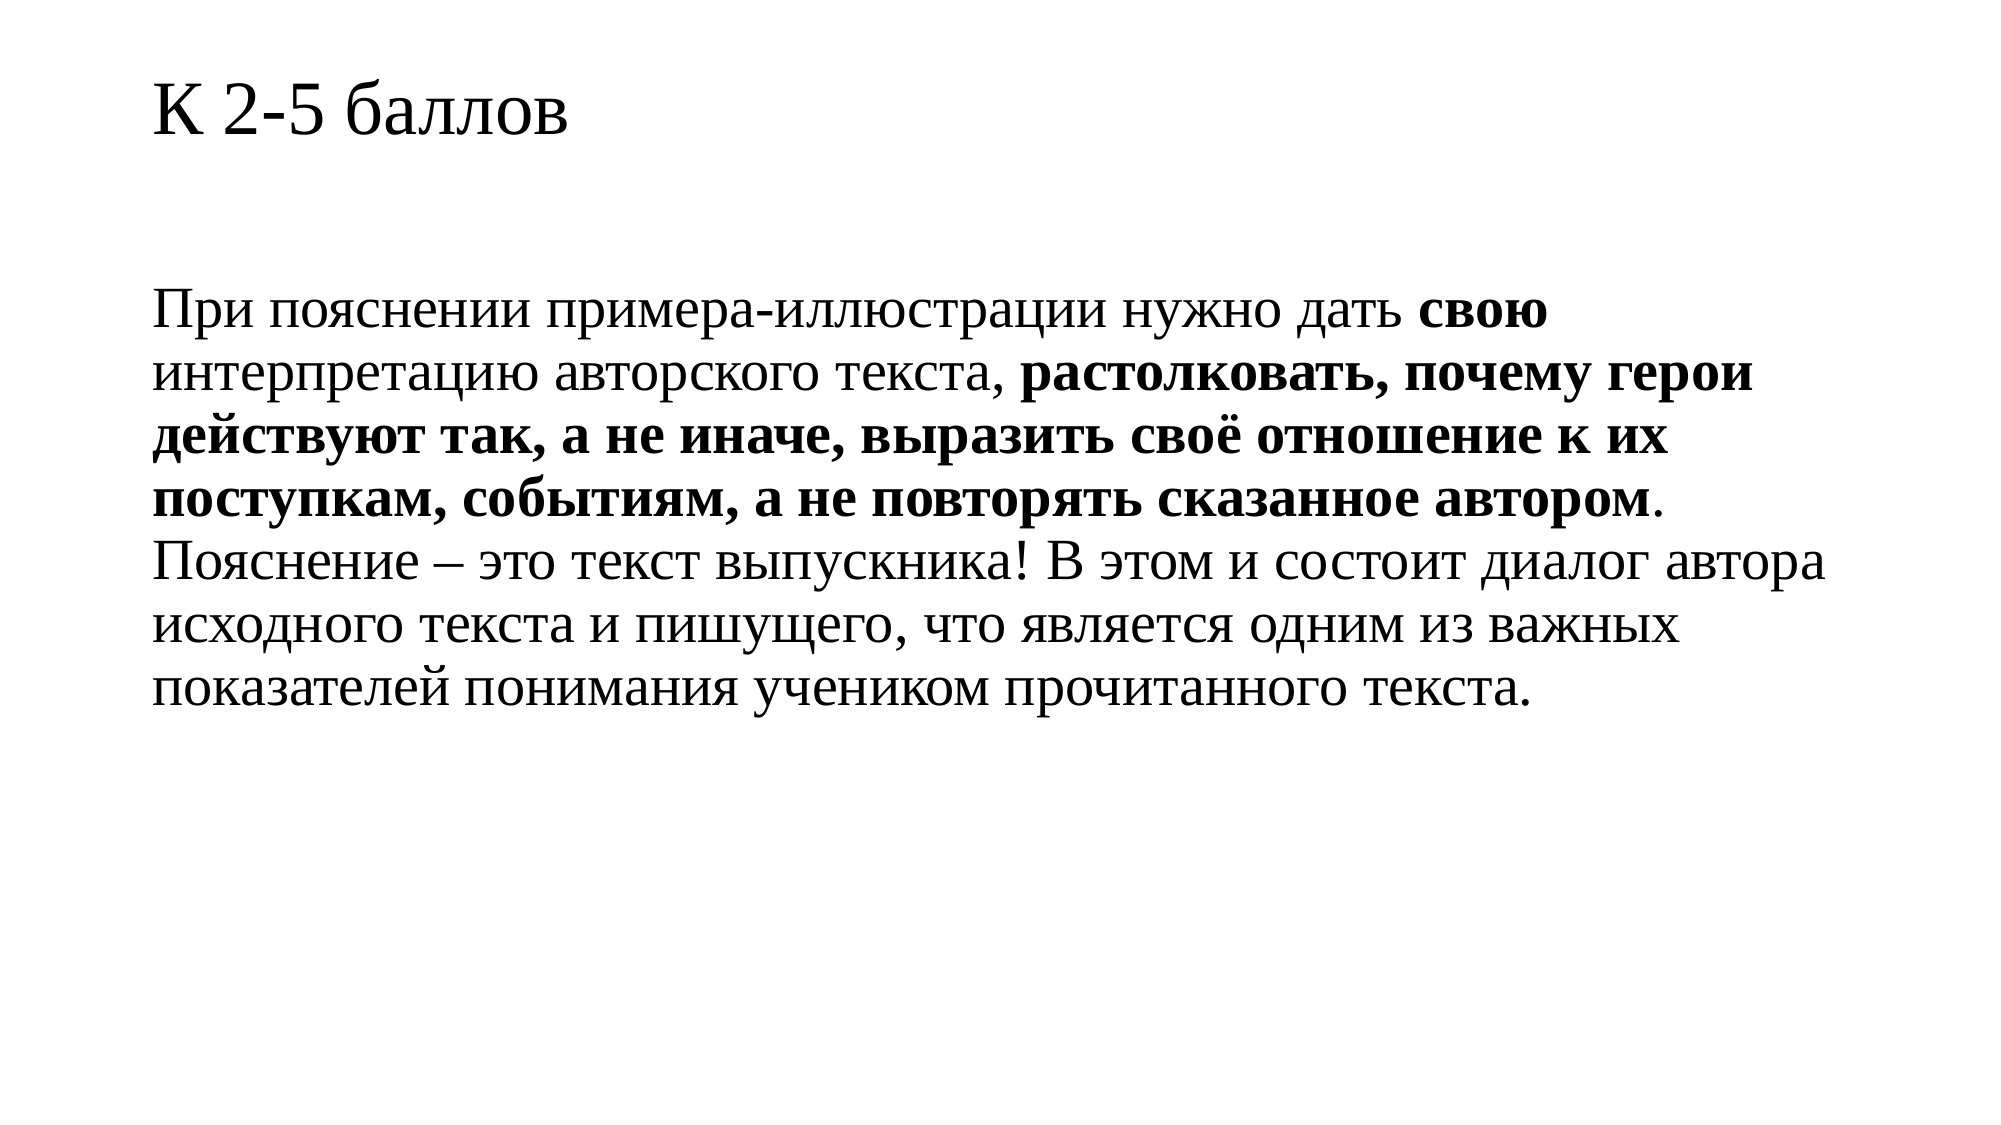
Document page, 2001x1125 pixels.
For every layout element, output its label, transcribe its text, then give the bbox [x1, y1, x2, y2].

title К 2-5 баллов [137, 59, 1863, 159]
list При пояснении примера-иллюстрации нужно дать свою интерпретацию авторского текста, растолковать, почему герои действуют так, а не иначе, выразить своё отношение к их поступкам, событиям, а не повторять сказанное автором. Пояснение – это текст выпускника! В этом и состоит диалог автора исходного текста и пишущего, что является одним из важных показателей понимания учеником прочитанного текста. [137, 179, 1863, 1014]
